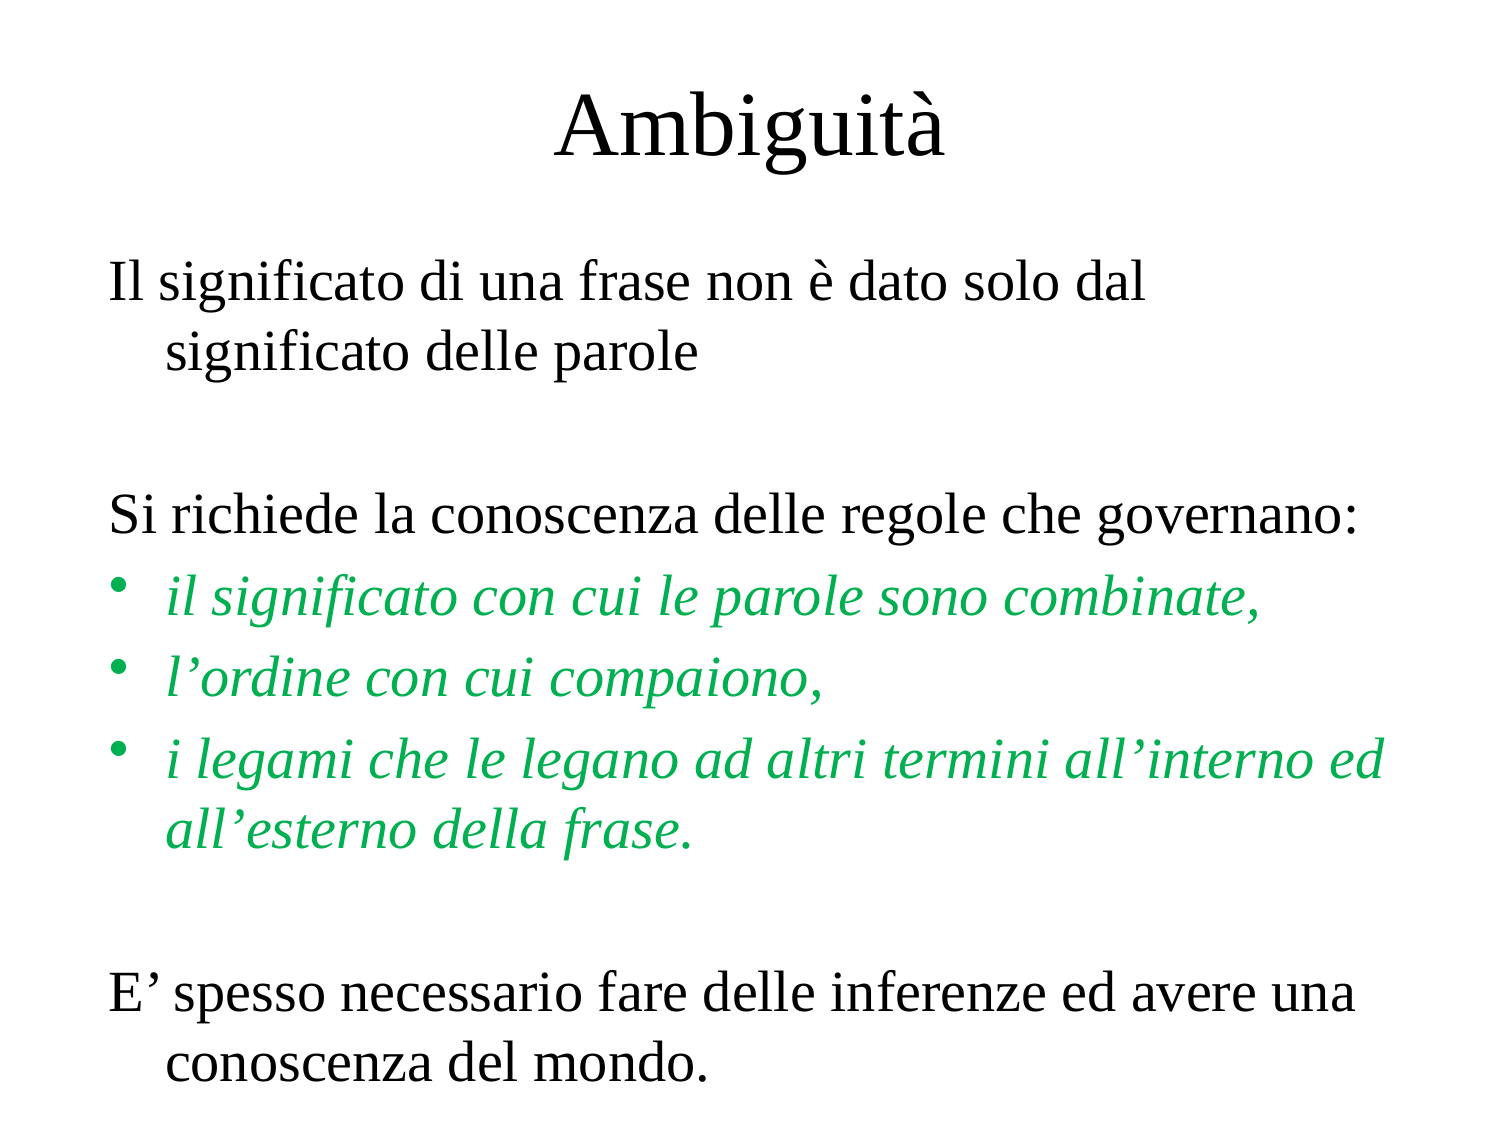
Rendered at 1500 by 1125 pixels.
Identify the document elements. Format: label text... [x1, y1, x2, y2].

title Ambiguità [112, 24, 1388, 213]
list Il significato di una frase non è dato solo dal significato delle parole Si richiede la conoscenza delle regole che governano: il significato con cui le parole sono combinate, l’ordine con cui compaiono, i legami che le legano ad altri termini all’interno ed all’esterno della frase. E’ spesso necessario fare delle inferenze ed avere una conoscenza del mondo. [93, 234, 1407, 1114]
